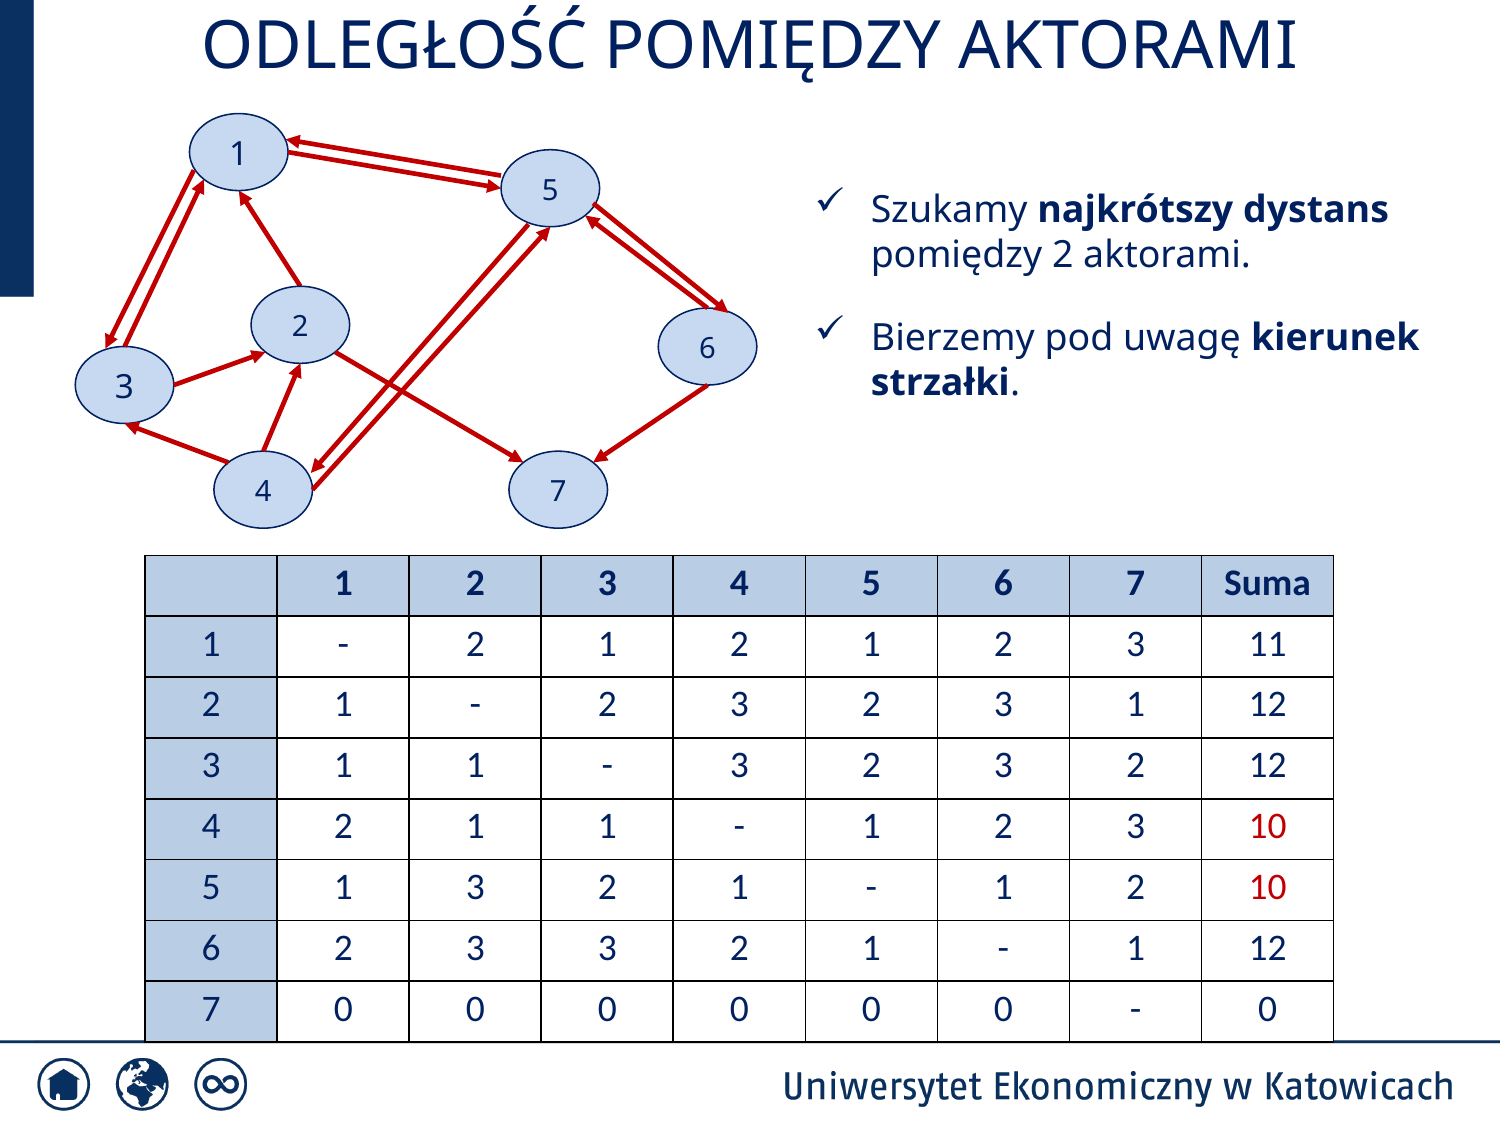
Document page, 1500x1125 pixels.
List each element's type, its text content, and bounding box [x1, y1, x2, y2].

text_box Szukamy najkrótszy dystans pomiędzy 2 aktorami. Bierzemy pod uwagę kierunek strzałki. [799, 177, 1483, 411]
table_cell 2 [806, 739, 937, 798]
table_cell 12 [1202, 739, 1333, 798]
table_cell 2 [542, 678, 672, 737]
table_cell 1 [806, 921, 937, 980]
table_cell 3 [938, 739, 1069, 798]
table_cell 3 [410, 921, 540, 980]
table_header 1 [278, 556, 408, 615]
table_cell 1 [278, 739, 408, 798]
table_cell - [542, 739, 672, 798]
table_cell 3 [146, 739, 276, 798]
table_cell 2 [542, 860, 672, 920]
table_cell 3 [938, 678, 1069, 737]
table_header 6 [938, 556, 1069, 615]
table_cell 0 [674, 982, 805, 1041]
table_cell 6 [146, 921, 276, 980]
table_cell 2 [278, 800, 408, 859]
table_cell 10 [1202, 800, 1333, 859]
table_cell 0 [410, 982, 540, 1041]
table_cell 1 [1070, 921, 1201, 980]
table_cell 5 [146, 860, 276, 920]
table_cell 1 [806, 800, 937, 859]
table_cell 2 [1070, 860, 1201, 920]
table_header 4 [674, 556, 805, 615]
table_cell 2 [938, 617, 1069, 676]
table_cell 2 [938, 800, 1069, 859]
table_cell 3 [542, 921, 672, 980]
table_cell 3 [410, 860, 540, 920]
table_cell 1 [542, 800, 672, 859]
table_cell 0 [1202, 982, 1333, 1041]
table_cell 1 [278, 860, 408, 920]
table_cell 1 [410, 739, 540, 798]
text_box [75, 113, 758, 529]
table_cell 12 [1202, 678, 1333, 737]
table_cell 2 [1070, 739, 1201, 798]
table_cell 2 [146, 678, 276, 737]
table_cell 3 [1070, 617, 1201, 676]
table_cell - [806, 860, 937, 920]
table_cell 0 [938, 982, 1069, 1041]
table_cell 11 [1202, 617, 1333, 676]
table_cell 1 [938, 860, 1069, 920]
table_cell 2 [806, 678, 937, 737]
table_cell 2 [278, 921, 408, 980]
table_cell 1 [146, 617, 276, 676]
table_cell 0 [542, 982, 672, 1041]
table_cell 3 [674, 678, 805, 737]
table_cell 2 [674, 921, 805, 980]
table_cell 7 [146, 982, 276, 1041]
table_cell - [410, 678, 540, 737]
table_cell 3 [674, 739, 805, 798]
table_cell 2 [674, 617, 805, 676]
table_cell - [674, 800, 805, 859]
table_cell 1 [674, 860, 805, 920]
table_cell - [1070, 982, 1201, 1041]
table_header Suma [1202, 556, 1333, 615]
table_cell - [278, 617, 408, 676]
table_cell 12 [1202, 921, 1333, 980]
table_cell 1 [410, 800, 540, 859]
picture [0, 0, 1500, 1125]
table_header 3 [542, 556, 672, 615]
table_cell 4 [146, 800, 276, 859]
table_cell 3 [1070, 800, 1201, 859]
table_cell 0 [278, 982, 408, 1041]
table_cell 1 [1070, 678, 1201, 737]
table_cell - [938, 921, 1069, 980]
table_cell 2 [410, 617, 540, 676]
table_cell 1 [278, 678, 408, 737]
table_header 2 [410, 556, 540, 615]
table_cell 1 [806, 617, 937, 676]
table_header 7 [1070, 556, 1201, 615]
table_cell 0 [806, 982, 937, 1041]
title ODLEGŁOŚĆ POMIĘDZY AKTORAMI [75, 0, 1425, 136]
table_header 5 [806, 556, 937, 615]
table_cell 10 [1202, 860, 1333, 920]
table_cell 1 [542, 617, 672, 676]
table_header [146, 556, 276, 615]
